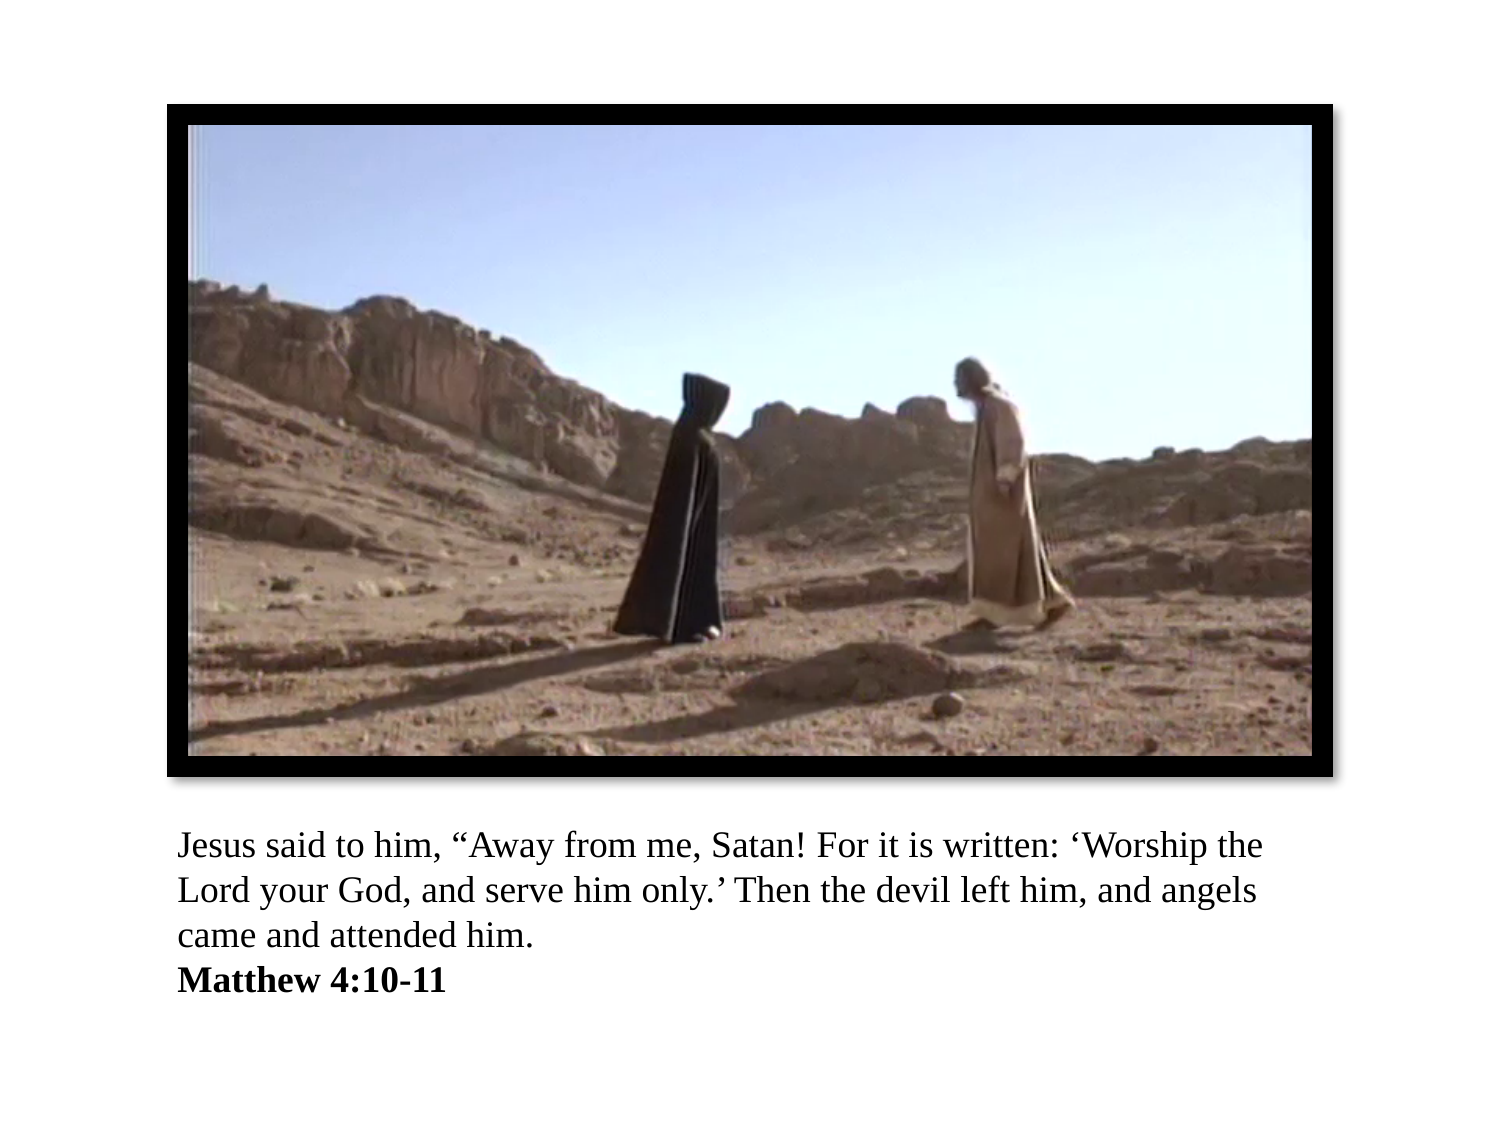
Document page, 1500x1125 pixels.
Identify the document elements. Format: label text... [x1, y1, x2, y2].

text_box Jesus said to him, “Away from me, Satan! For it is written: ‘Worship the Lord your God, and serve him only.’ Then the devil left him, and angels came and attended him. Matthew 4:10-11 [162, 812, 1338, 1008]
picture [187, 124, 1313, 757]
